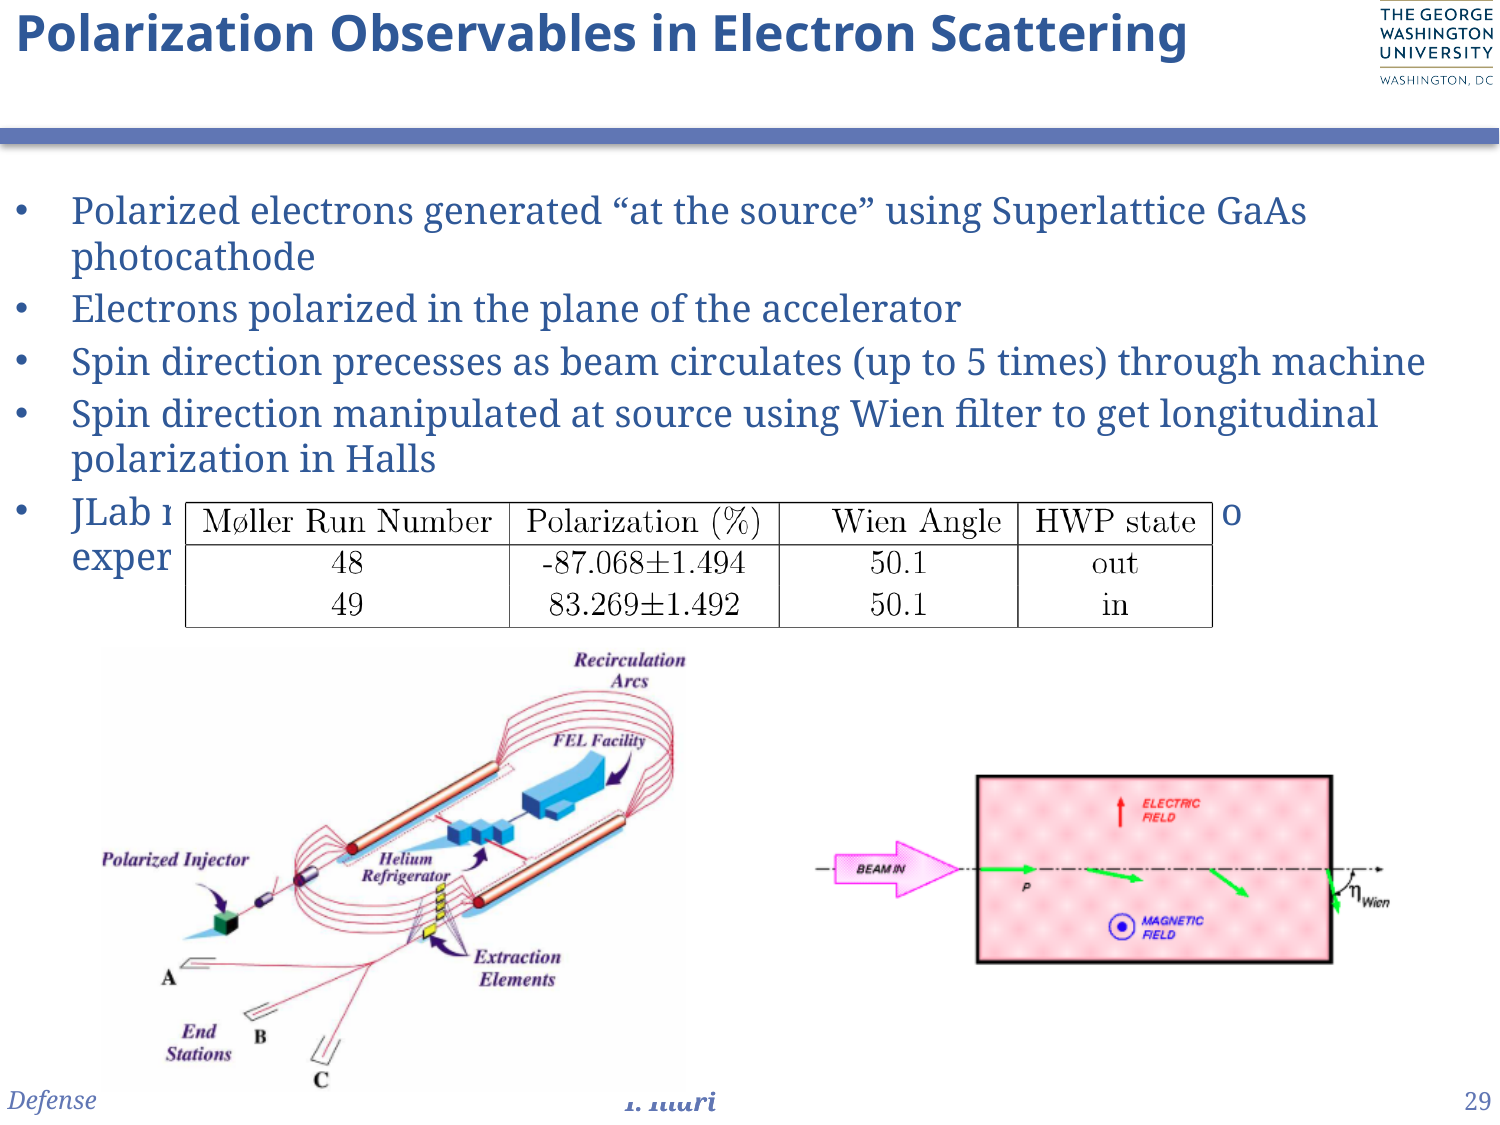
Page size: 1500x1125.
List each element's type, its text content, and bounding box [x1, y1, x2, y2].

footer Defense [0, 1079, 450, 1125]
picture [807, 748, 1408, 996]
title Polarization Observables in Electron Scattering [0, 0, 1350, 108]
picture [1380, 0, 1493, 86]
picture [96, 641, 697, 1102]
picture [171, 490, 1222, 639]
slide_number 29 [1407, 1080, 1500, 1125]
list Polarized electrons generated “at the source” using Superlattice GaAs photocathode Electrons polarized in the plane of the accelerator Spin direction precesses as beam circulates (up to 5 times) through machine Spin direction manipulated at source using Wien filter to get longitudinal polarization in Halls JLab now routinely provides electron beam polarizations >80% to experimental halls [0, 179, 1500, 1018]
